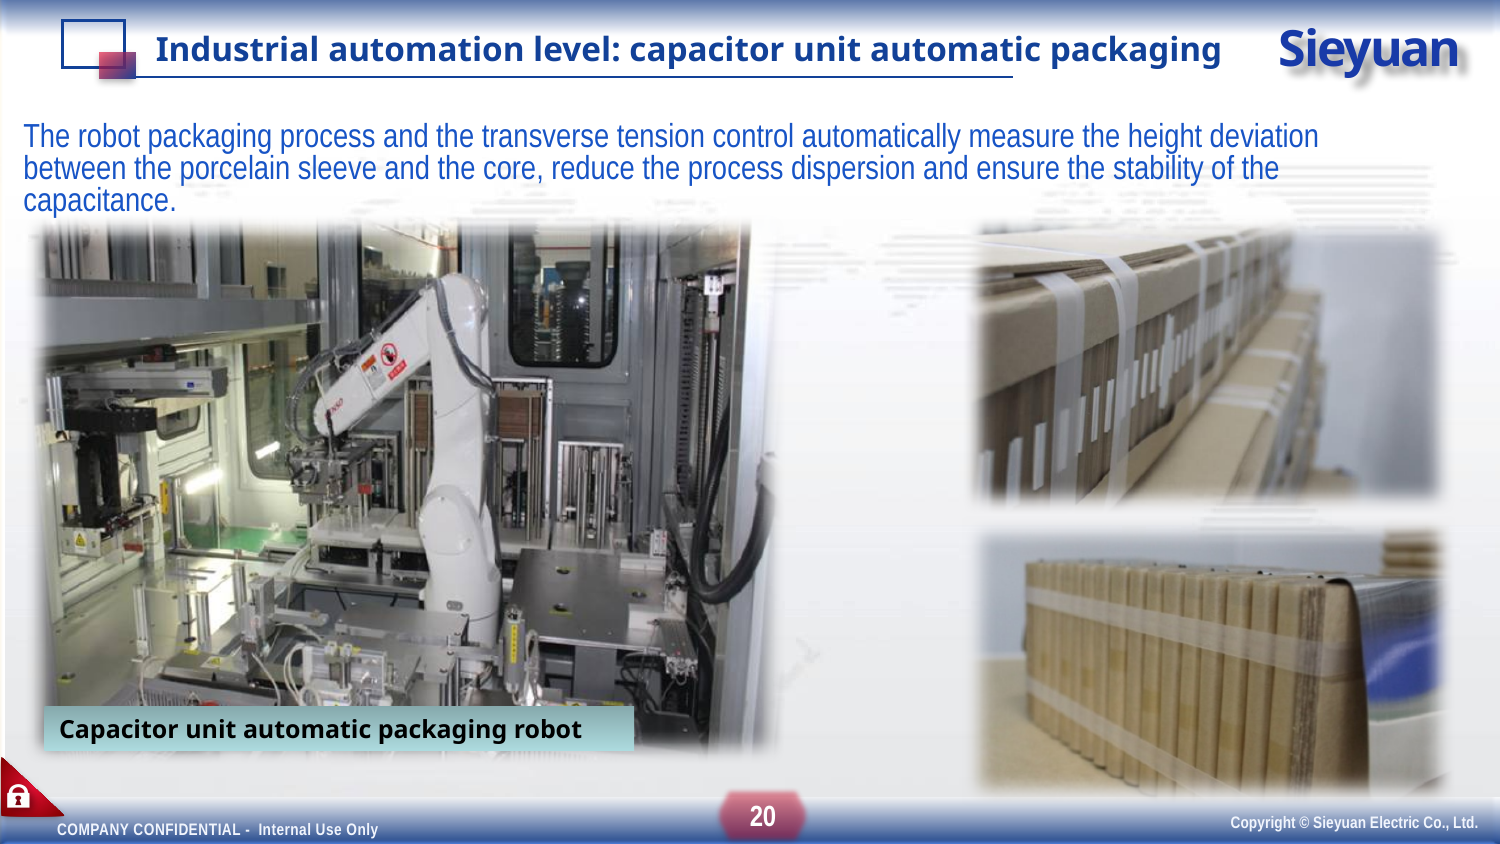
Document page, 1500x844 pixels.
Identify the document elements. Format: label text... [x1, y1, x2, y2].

title Industrial automation level: capacitor unit automatic packaging [141, 0, 1376, 69]
slide_number 20 [725, 789, 801, 837]
text_box The robot packaging process and the transverse tension control automatically measure the height deviation between the porcelain sleeve and the core, reduce the process dispersion and ensure the stability of the capacitance. [8, 114, 1444, 226]
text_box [24, 214, 785, 765]
picture [0, 0, 1500, 844]
